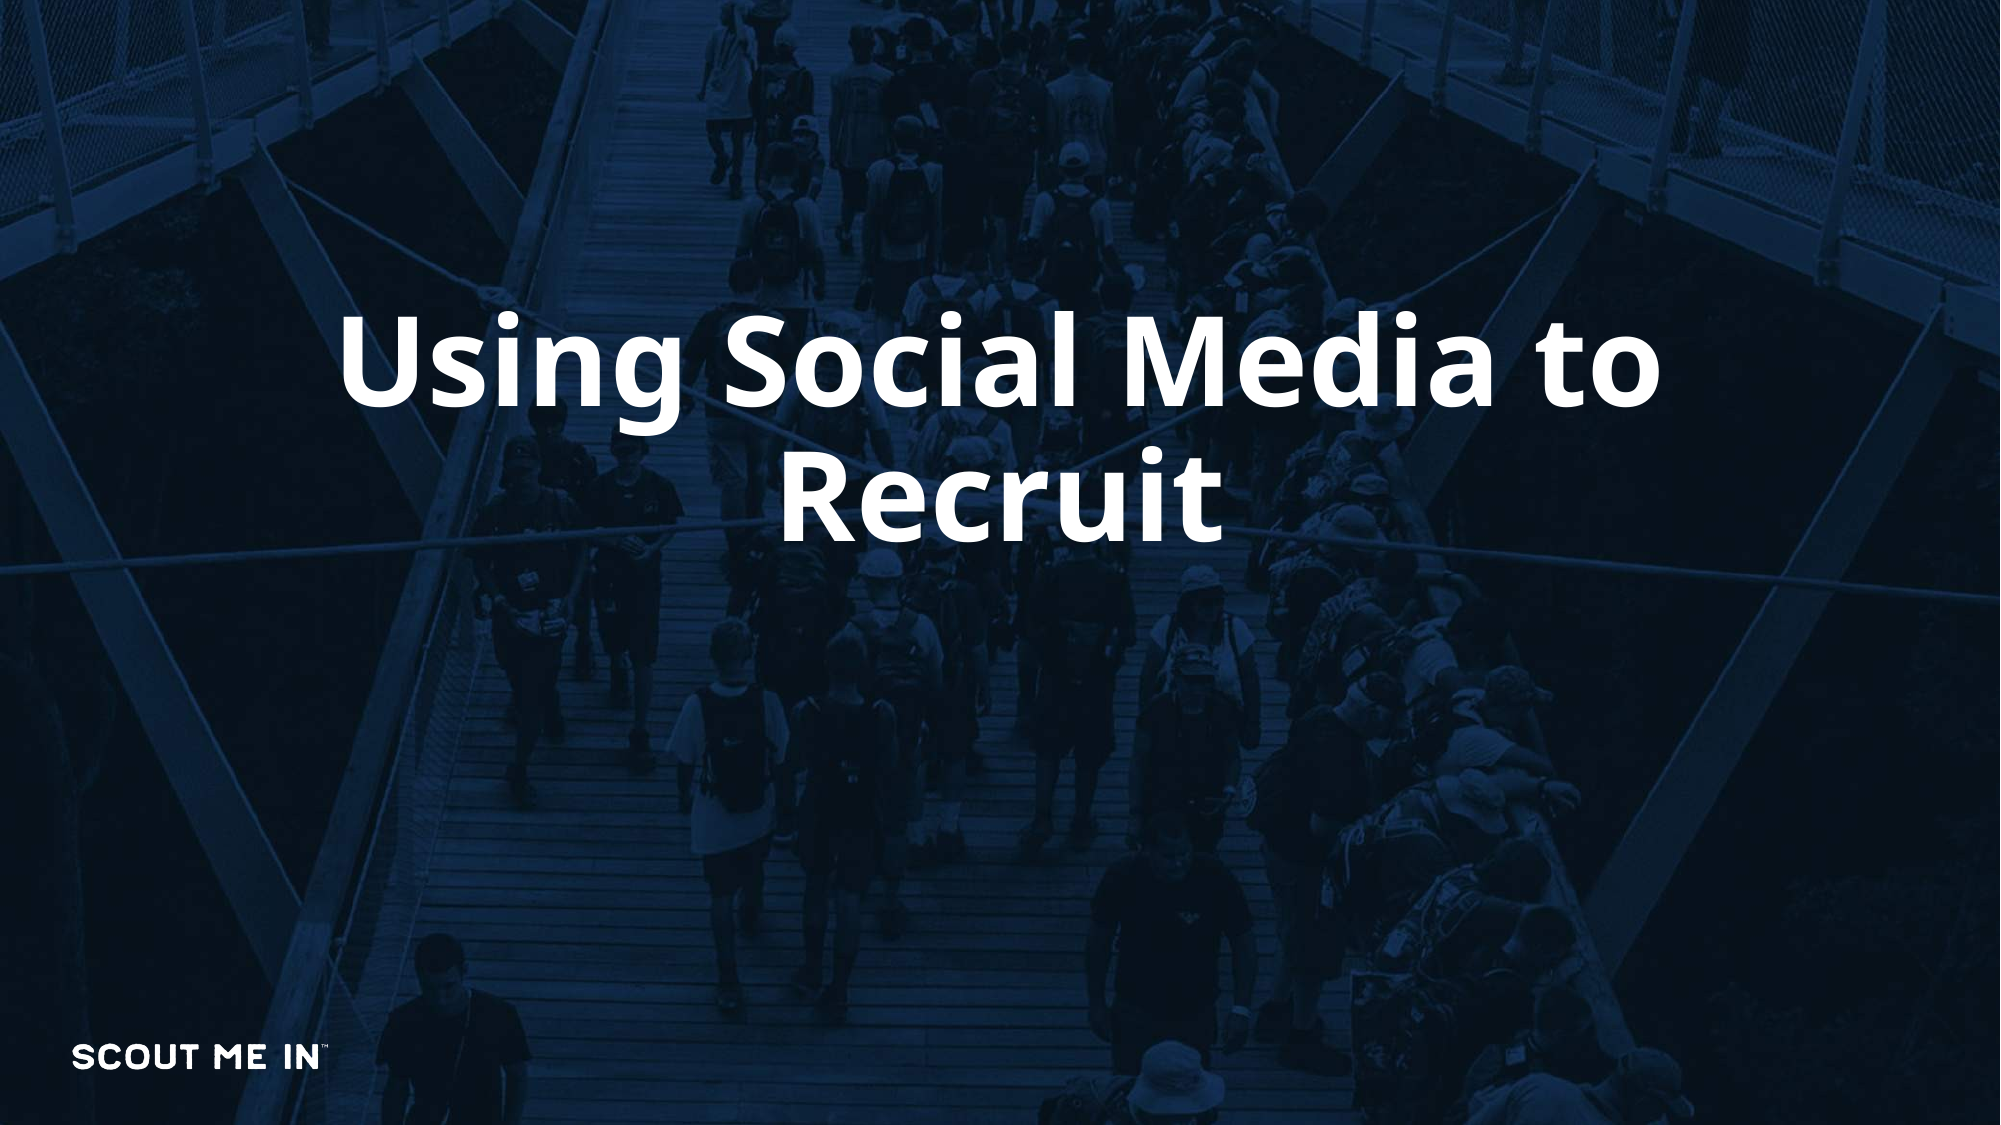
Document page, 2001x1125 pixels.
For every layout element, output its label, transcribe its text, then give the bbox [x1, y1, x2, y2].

text_box [0, 0, 2000, 1125]
title Using Social Media to Recruit [249, 184, 1750, 576]
picture [72, 1043, 328, 1070]
